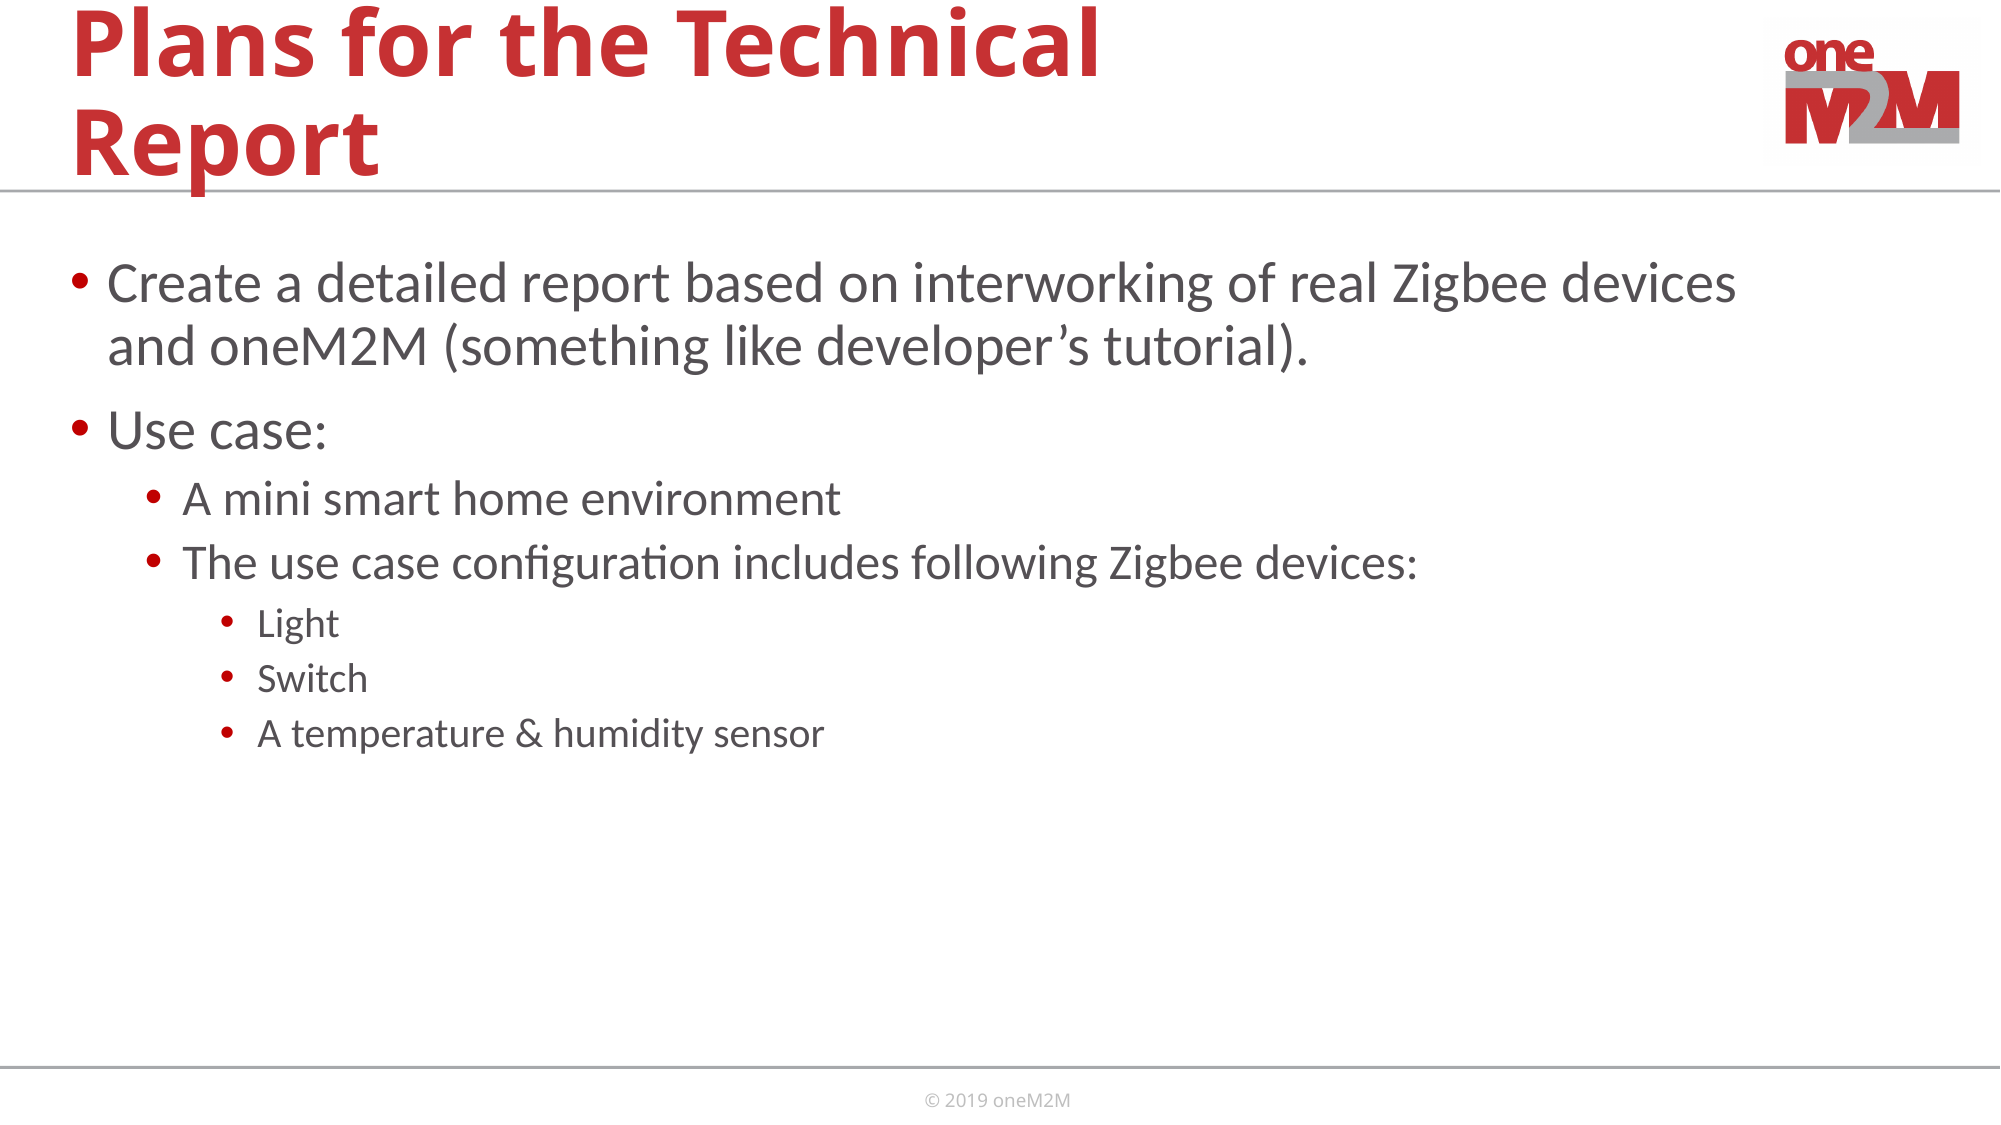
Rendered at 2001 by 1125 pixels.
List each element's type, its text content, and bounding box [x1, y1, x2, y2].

title Plans for the Technical Report [54, 0, 1343, 193]
list Create a detailed report based on interworking of real Zigbee devices and oneM2M (something like developer’s tutorial). Use case: A mini smart home environment The use case configuration includes following Zigbee devices: Light Switch A temperature & humidity sensor [54, 245, 1780, 959]
picture [1763, 17, 1981, 166]
